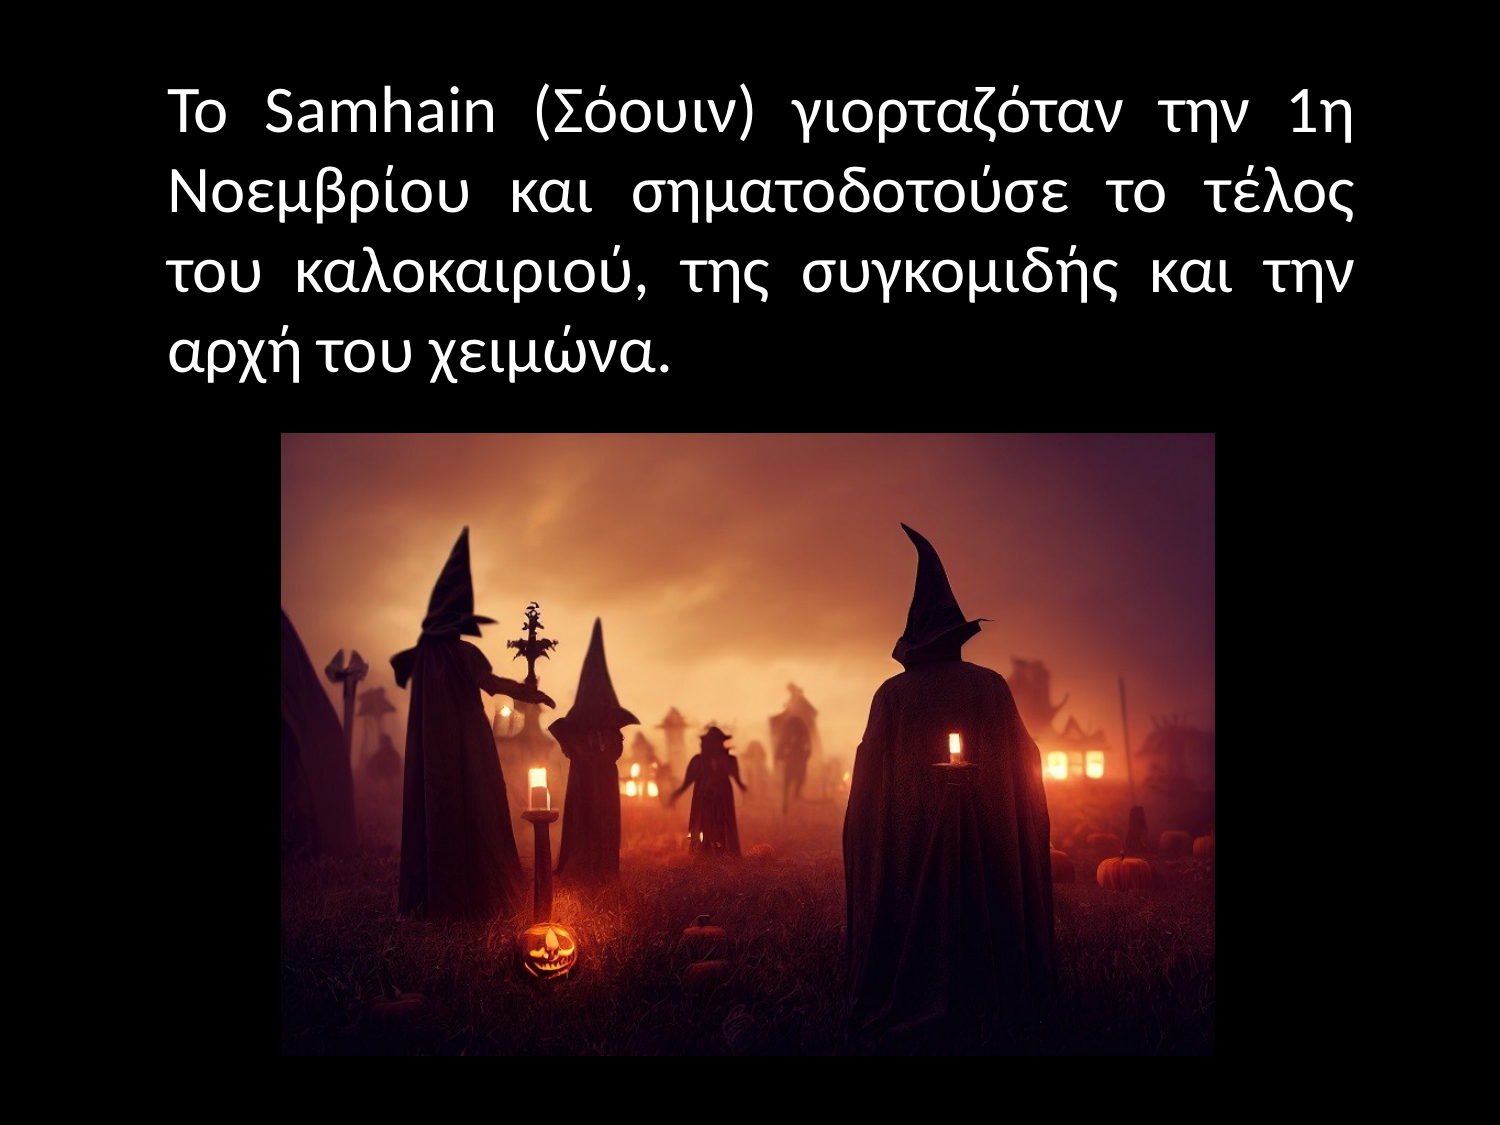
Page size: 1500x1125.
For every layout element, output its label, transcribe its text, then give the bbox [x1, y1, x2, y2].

picture [280, 433, 1216, 1056]
text_box Το Samhain (Σόουιν) γιορταζόταν την 1η Νοεμβρίου και σηματοδοτούσε το τέλος του καλοκαιριού, της συγκομιδής και την αρχή του χειμώνα. [152, 58, 1372, 394]
